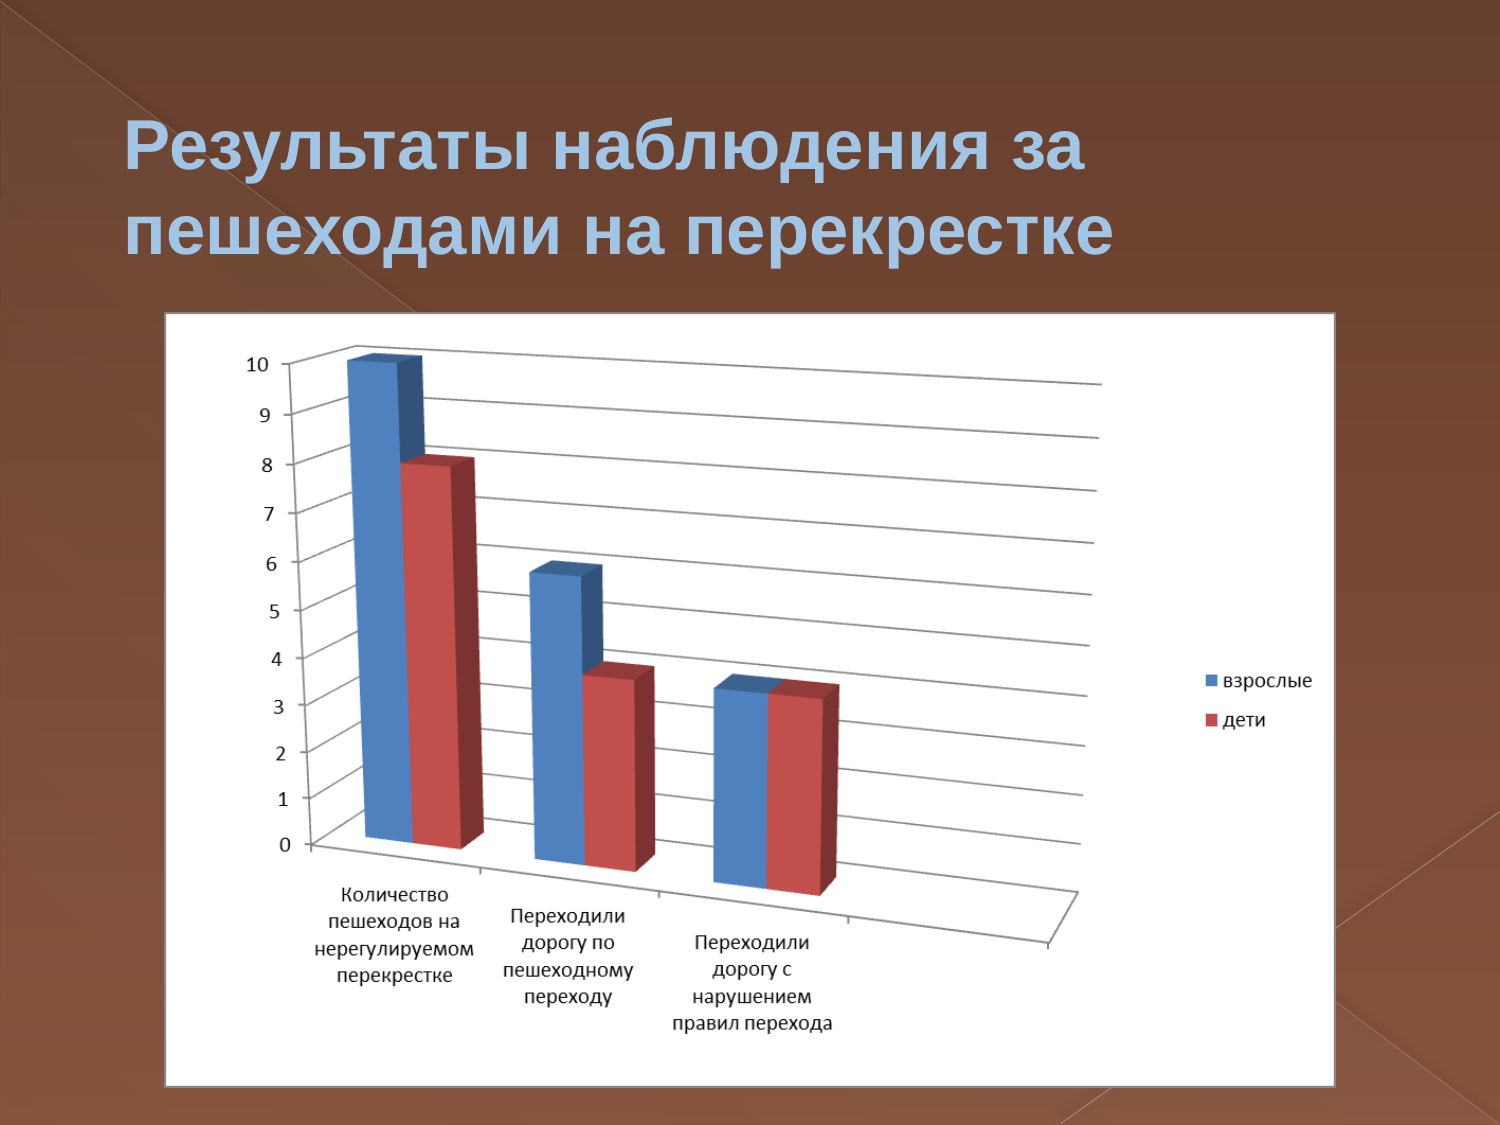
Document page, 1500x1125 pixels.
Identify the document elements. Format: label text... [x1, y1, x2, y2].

picture [163, 312, 1337, 1088]
title Результаты наблюдения за пешеходами на перекрестке [41, 90, 1392, 278]
